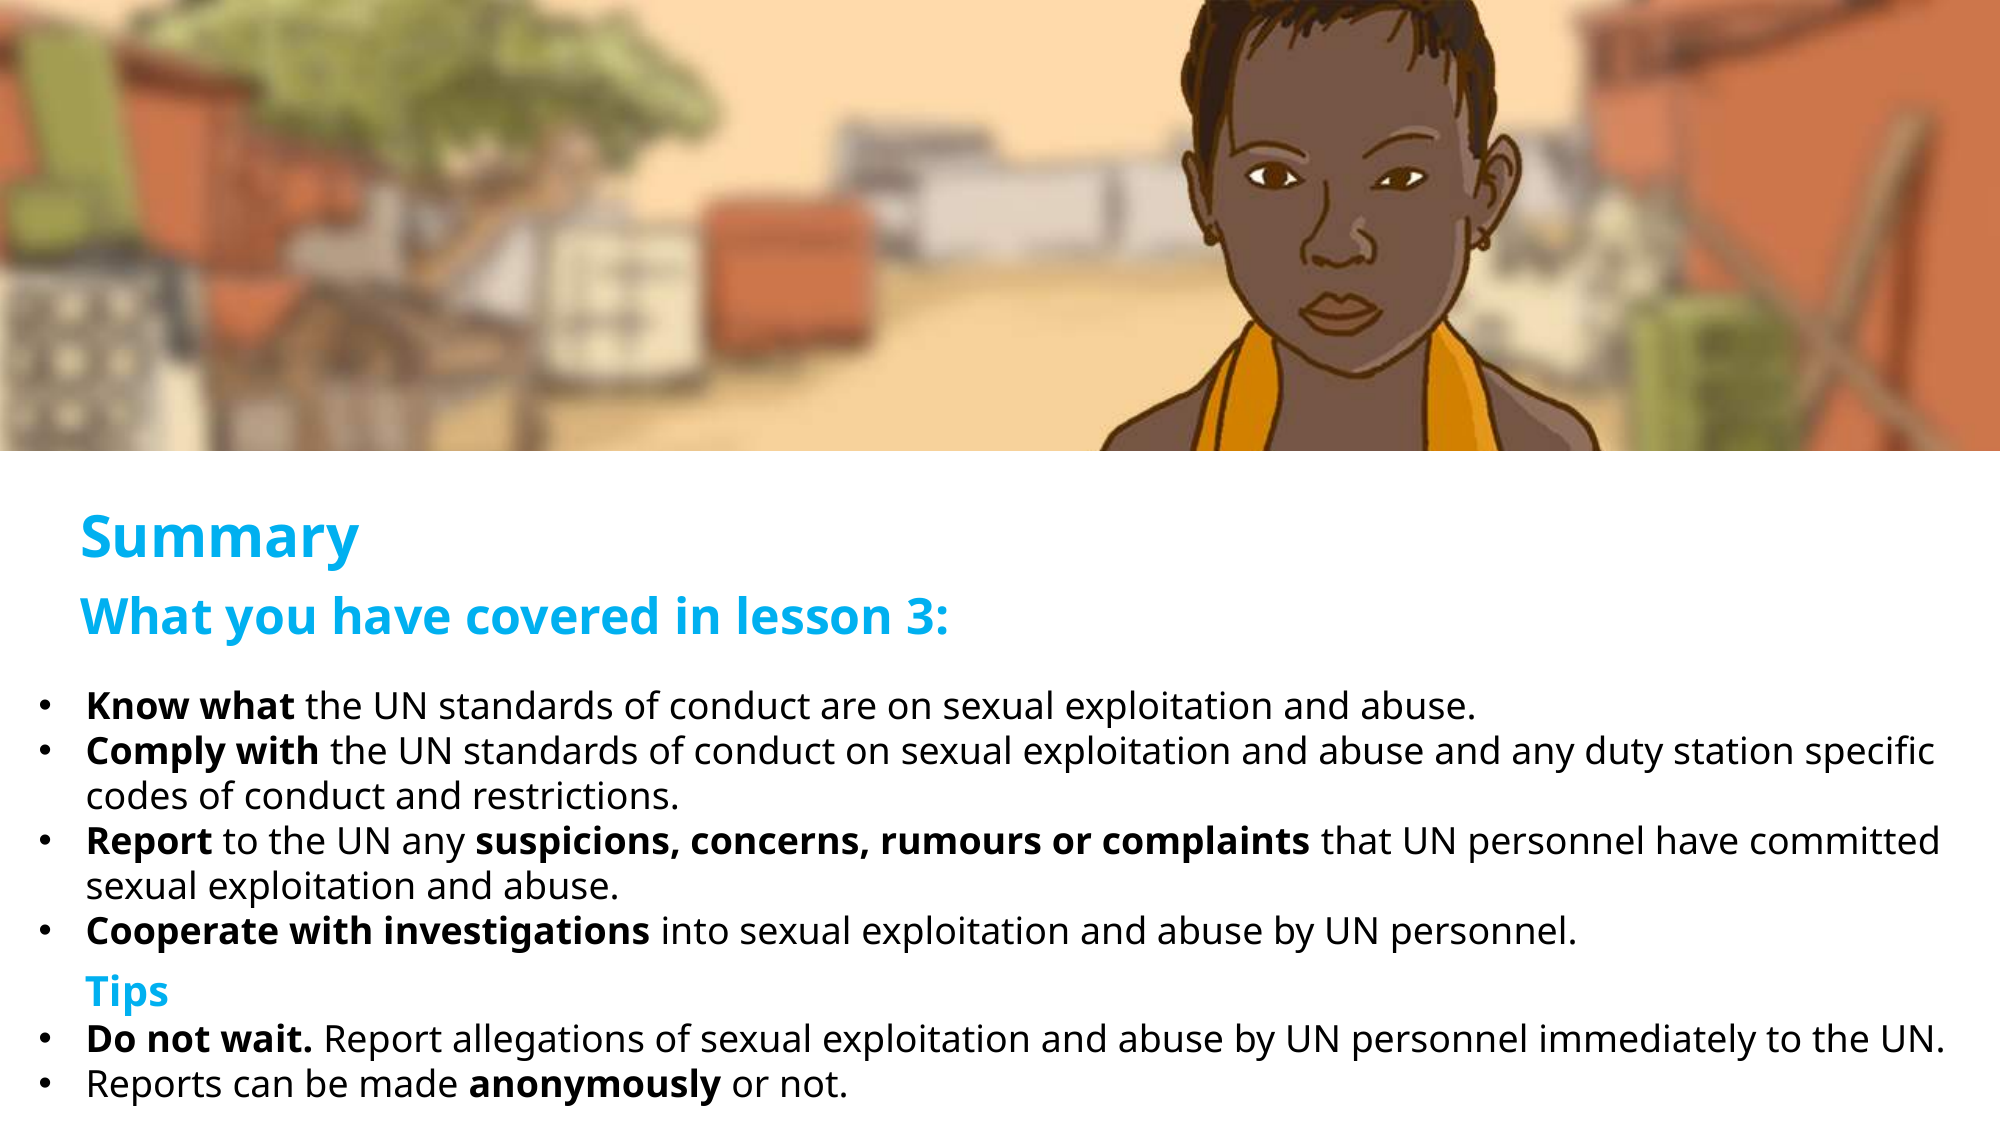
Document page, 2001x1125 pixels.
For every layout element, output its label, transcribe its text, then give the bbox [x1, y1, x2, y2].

text_box Know what the UN standards of conduct are on sexual exploitation and abuse. Comply with the UN standards of conduct on sexual exploitation and abuse and any duty station specific codes of conduct and restrictions. Report to the UN any suspicions, concerns, rumours or complaints that UN personnel have committed sexual exploitation and abuse. Cooperate with investigations into sexual exploitation and abuse by UN personnel. Tips Do not wait. Report allegations of sexual exploitation and abuse by UN personnel immediately to the UN. Reports can be made anonymously or not. [23, 674, 2000, 1113]
text_box Summary [65, 491, 1066, 577]
text_box What you have covered in lesson 3: [65, 577, 1066, 652]
picture [0, 0, 2000, 451]
